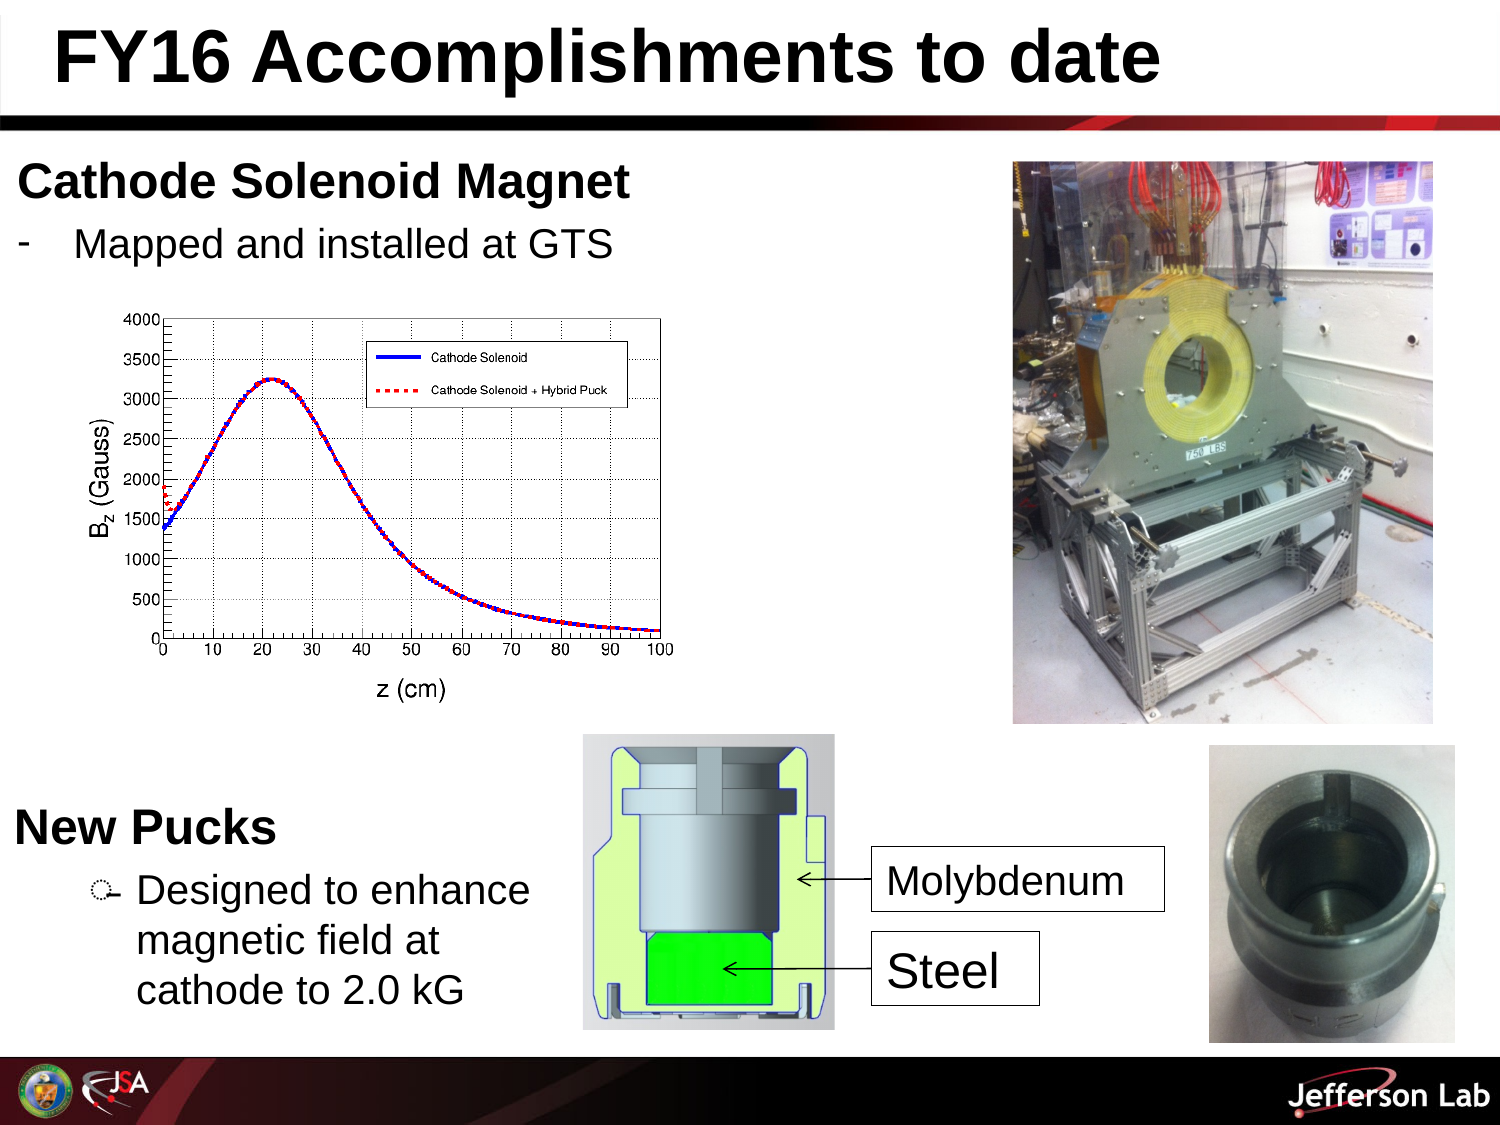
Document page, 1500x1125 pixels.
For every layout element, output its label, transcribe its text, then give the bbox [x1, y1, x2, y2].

text_box Molybdenum [871, 846, 1165, 912]
text_box Cathode Solenoid Magnet Mapped and installed at GTS [2, 140, 763, 345]
text_box FY16 Accomplishments to date [38, 0, 1403, 144]
text_box New Pucks Designed to enhance magnetic field at cathode to 2.0 kG [0, 787, 556, 1032]
picture [0, 0, 1500, 1125]
text_box Steel [871, 931, 1040, 1006]
